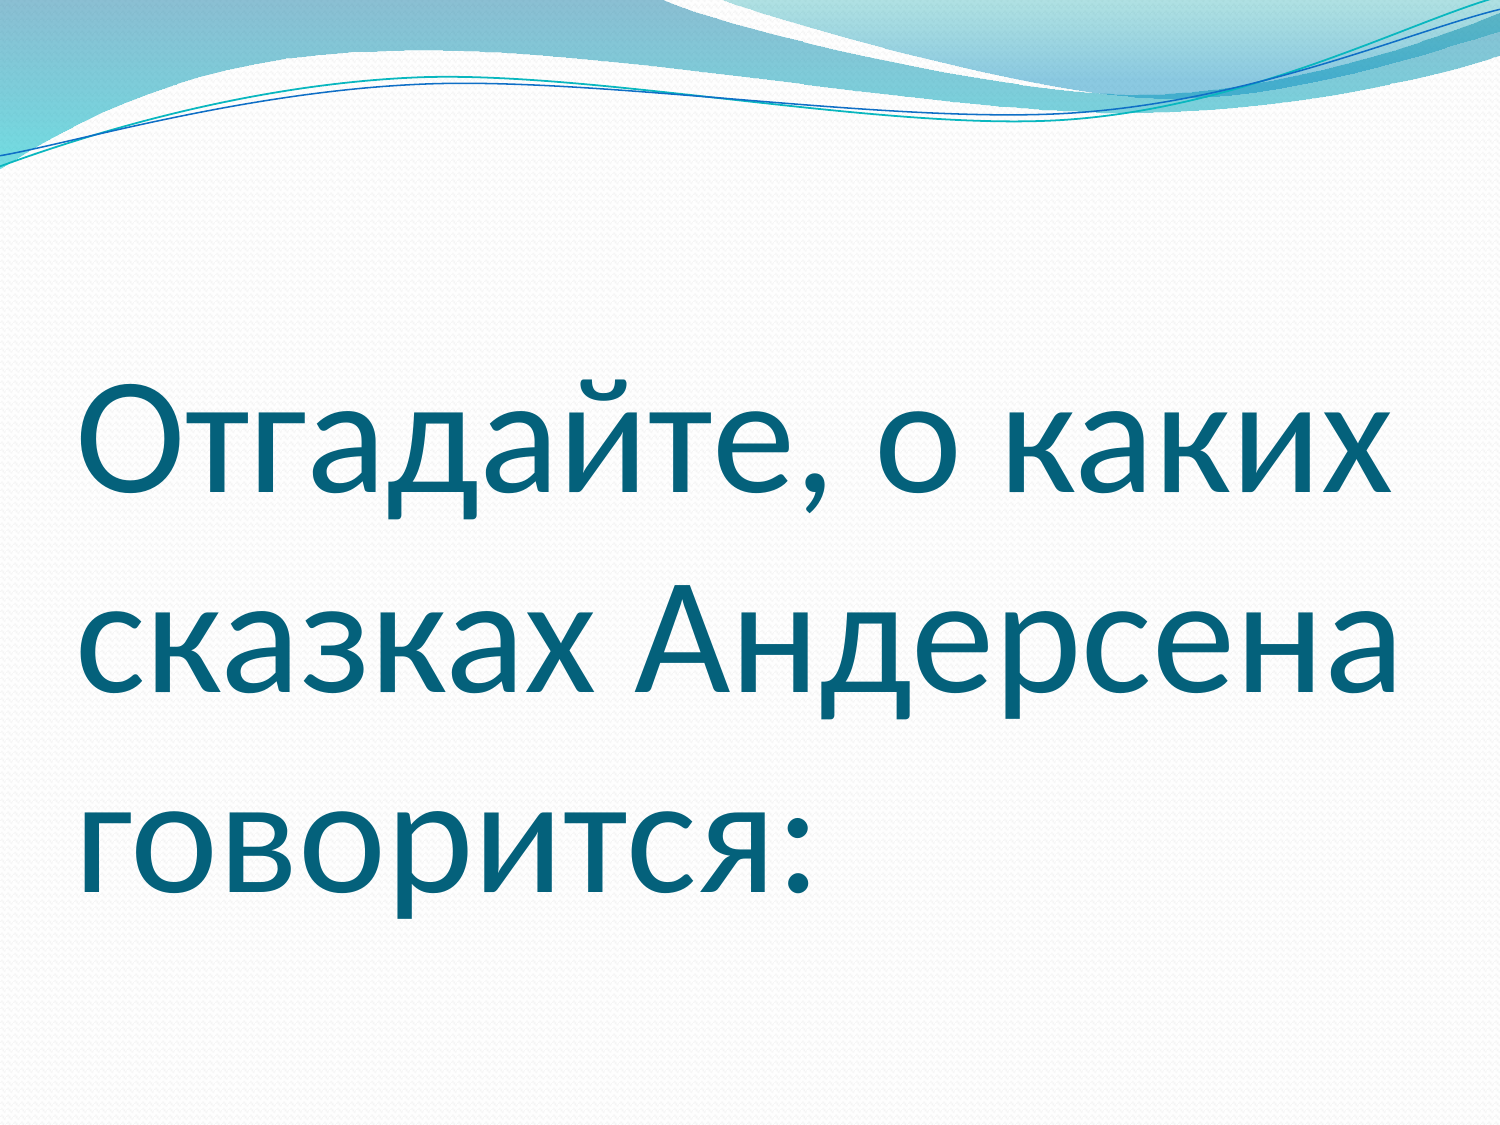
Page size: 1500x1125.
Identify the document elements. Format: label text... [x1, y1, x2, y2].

title Отгадайте, о каких сказках Андерсена говорится: [75, 115, 1425, 926]
